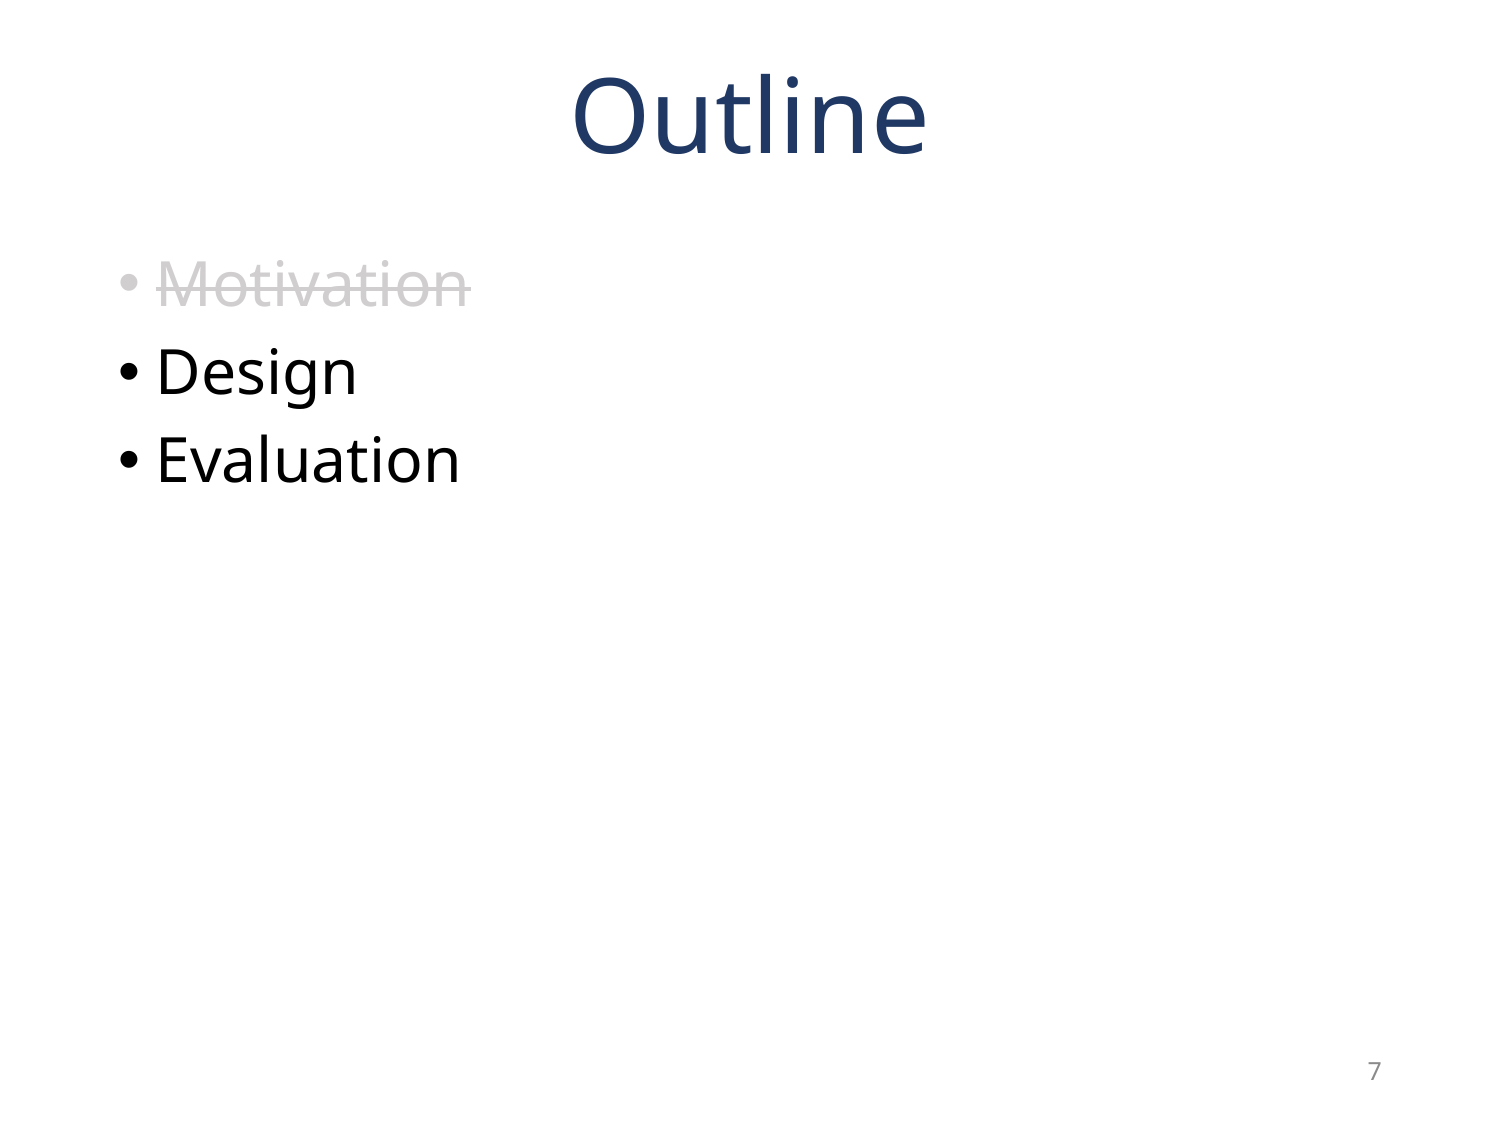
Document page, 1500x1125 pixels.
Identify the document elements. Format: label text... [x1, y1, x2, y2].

list Motivation Design Evaluation [103, 244, 1397, 959]
slide_number 6 [1059, 1042, 1397, 1103]
title Outline [103, 45, 1397, 195]
